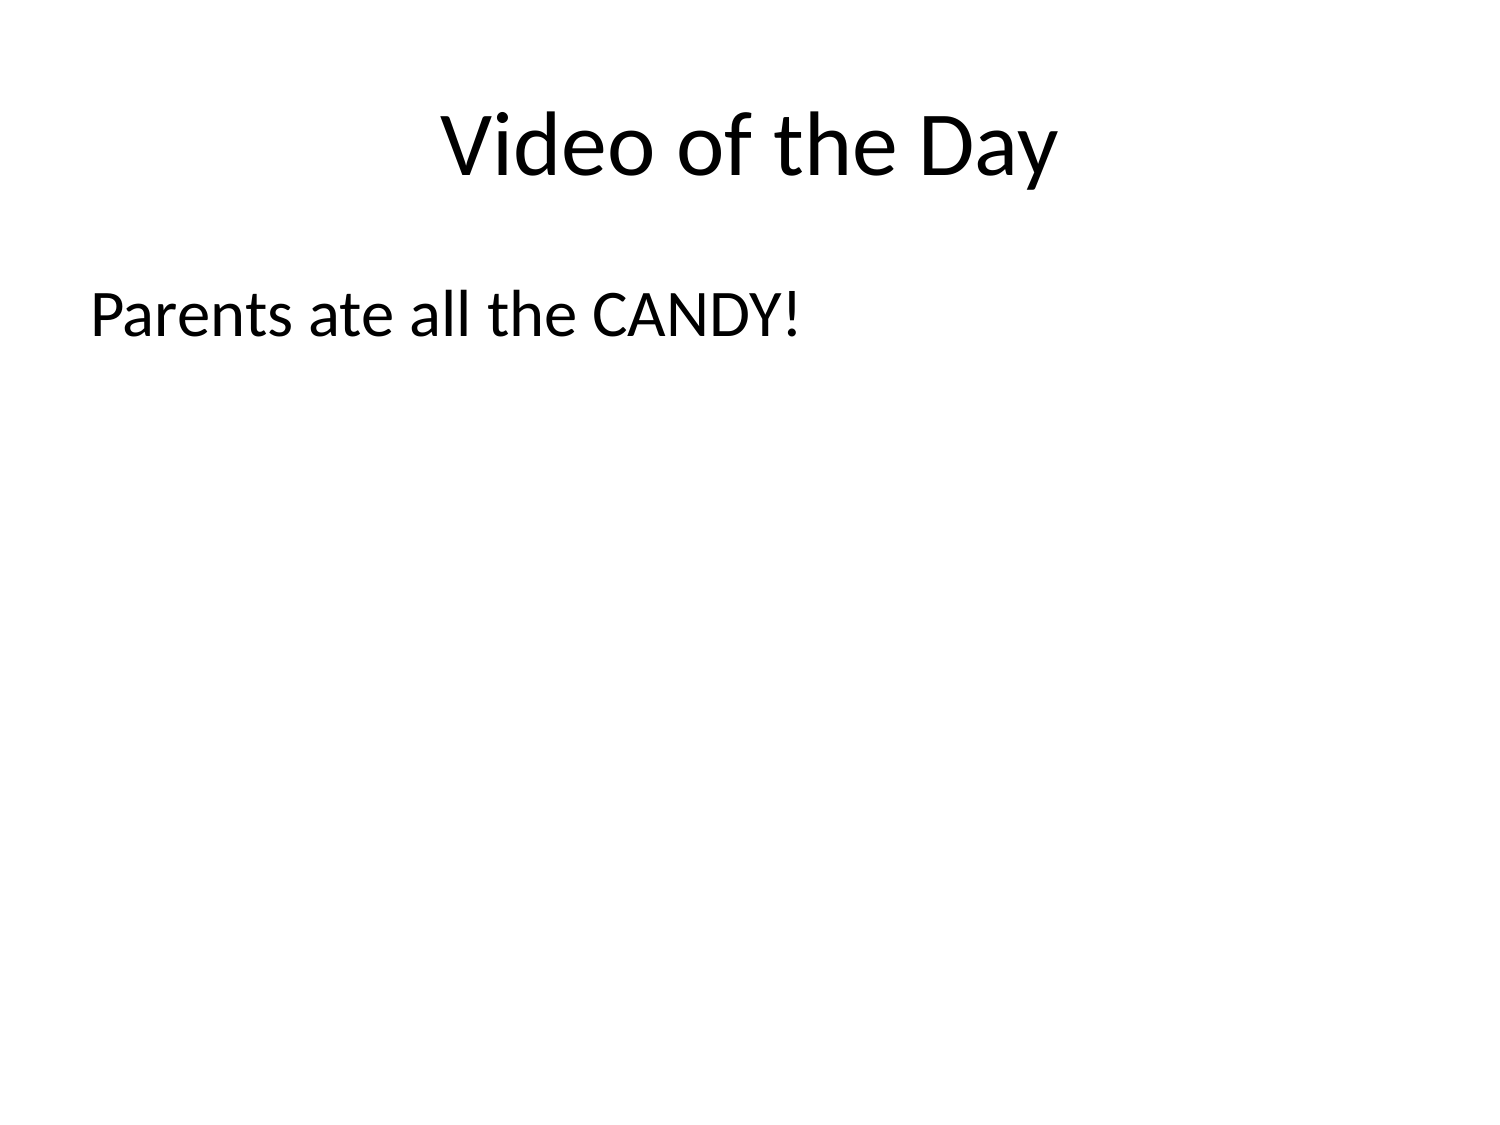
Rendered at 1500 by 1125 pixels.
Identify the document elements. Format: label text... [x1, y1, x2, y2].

list Parents ate all the CANDY! [75, 262, 1425, 1005]
title Video of the Day [75, 45, 1425, 233]
